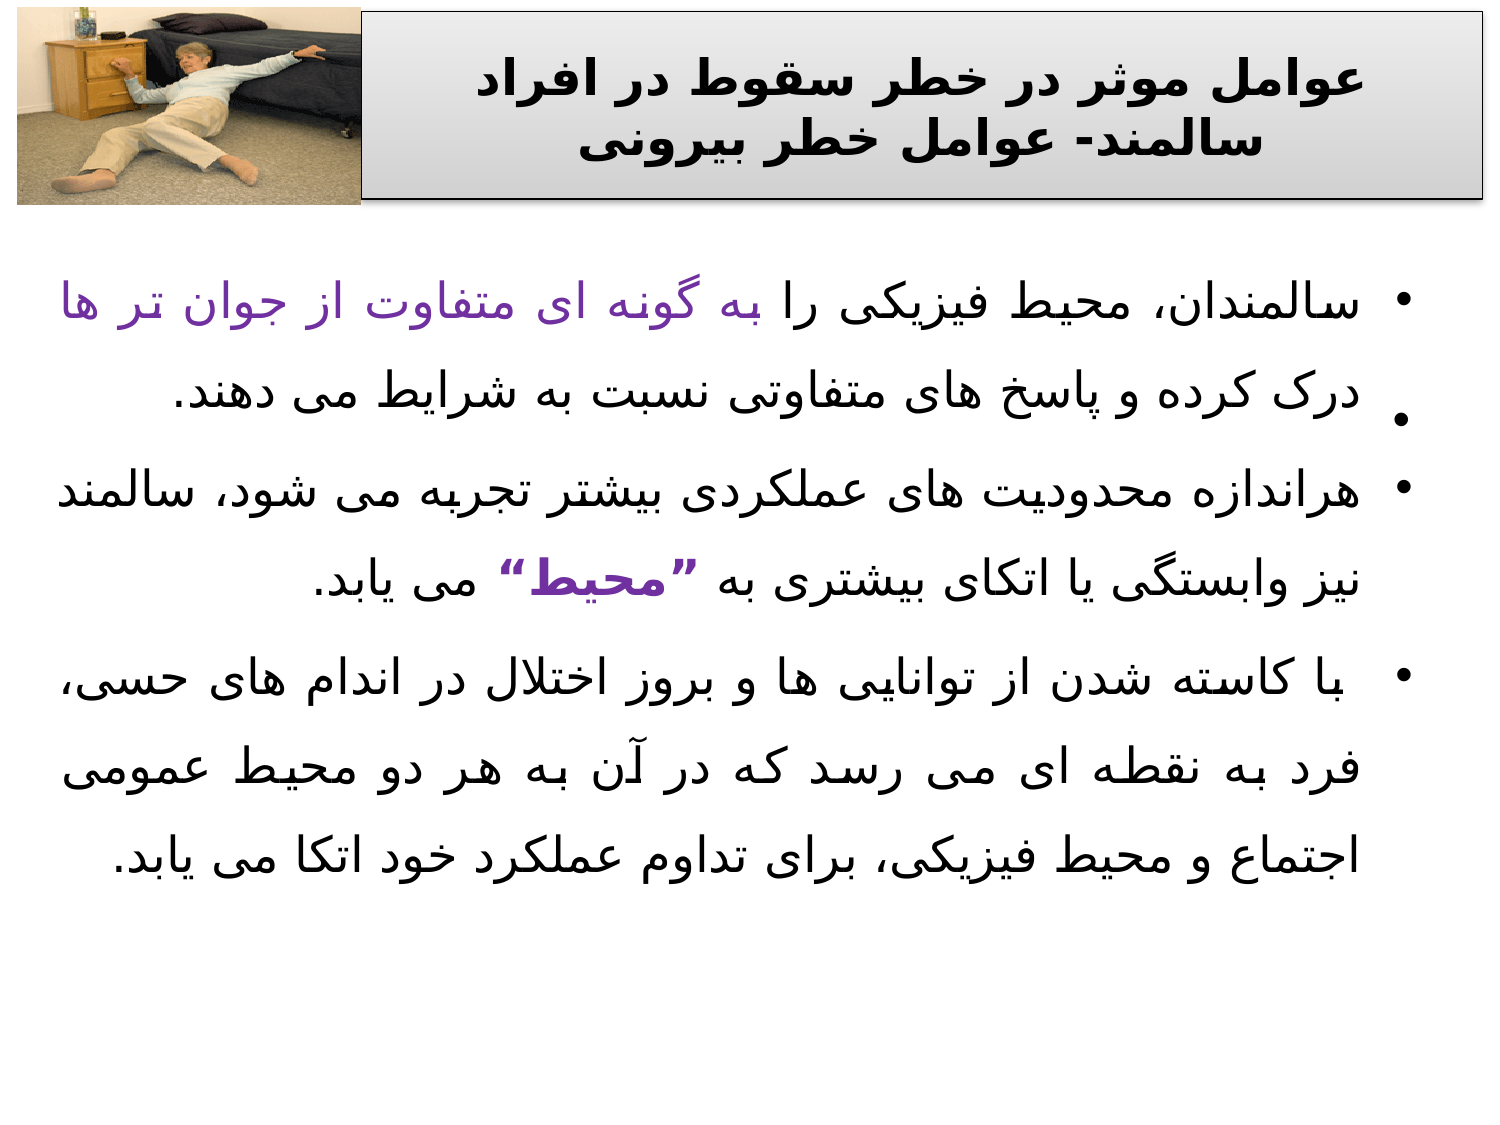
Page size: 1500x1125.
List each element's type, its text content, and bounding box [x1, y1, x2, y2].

title عوامل موثر در خطر سقوط در افراد سالمند- عوامل خطر بیرونی [365, 11, 1483, 200]
text_box سالمندان، محیط فیزیکی را به گونه ای متفاوت از جوان تر ها درک کرده و پاسخ های متفاوتی نسبت به شرایط می دهند. هراندازه محدودیت های عملکردی بیشتر تجربه می شود، سالمند نیز وابستگی یا اتکای بیشتری به ”محیط“ می یابد. با کاسته شدن از توانایی ها و بروز اختلال در اندام های حسی، فرد به نقطه ای می رسد که در آن به هر دو محیط عمومی اجتماع و محیط فیزیکی، برای تداوم عملکرد خود اتکا می یابد. [41, 231, 1425, 1025]
picture [17, 6, 362, 205]
